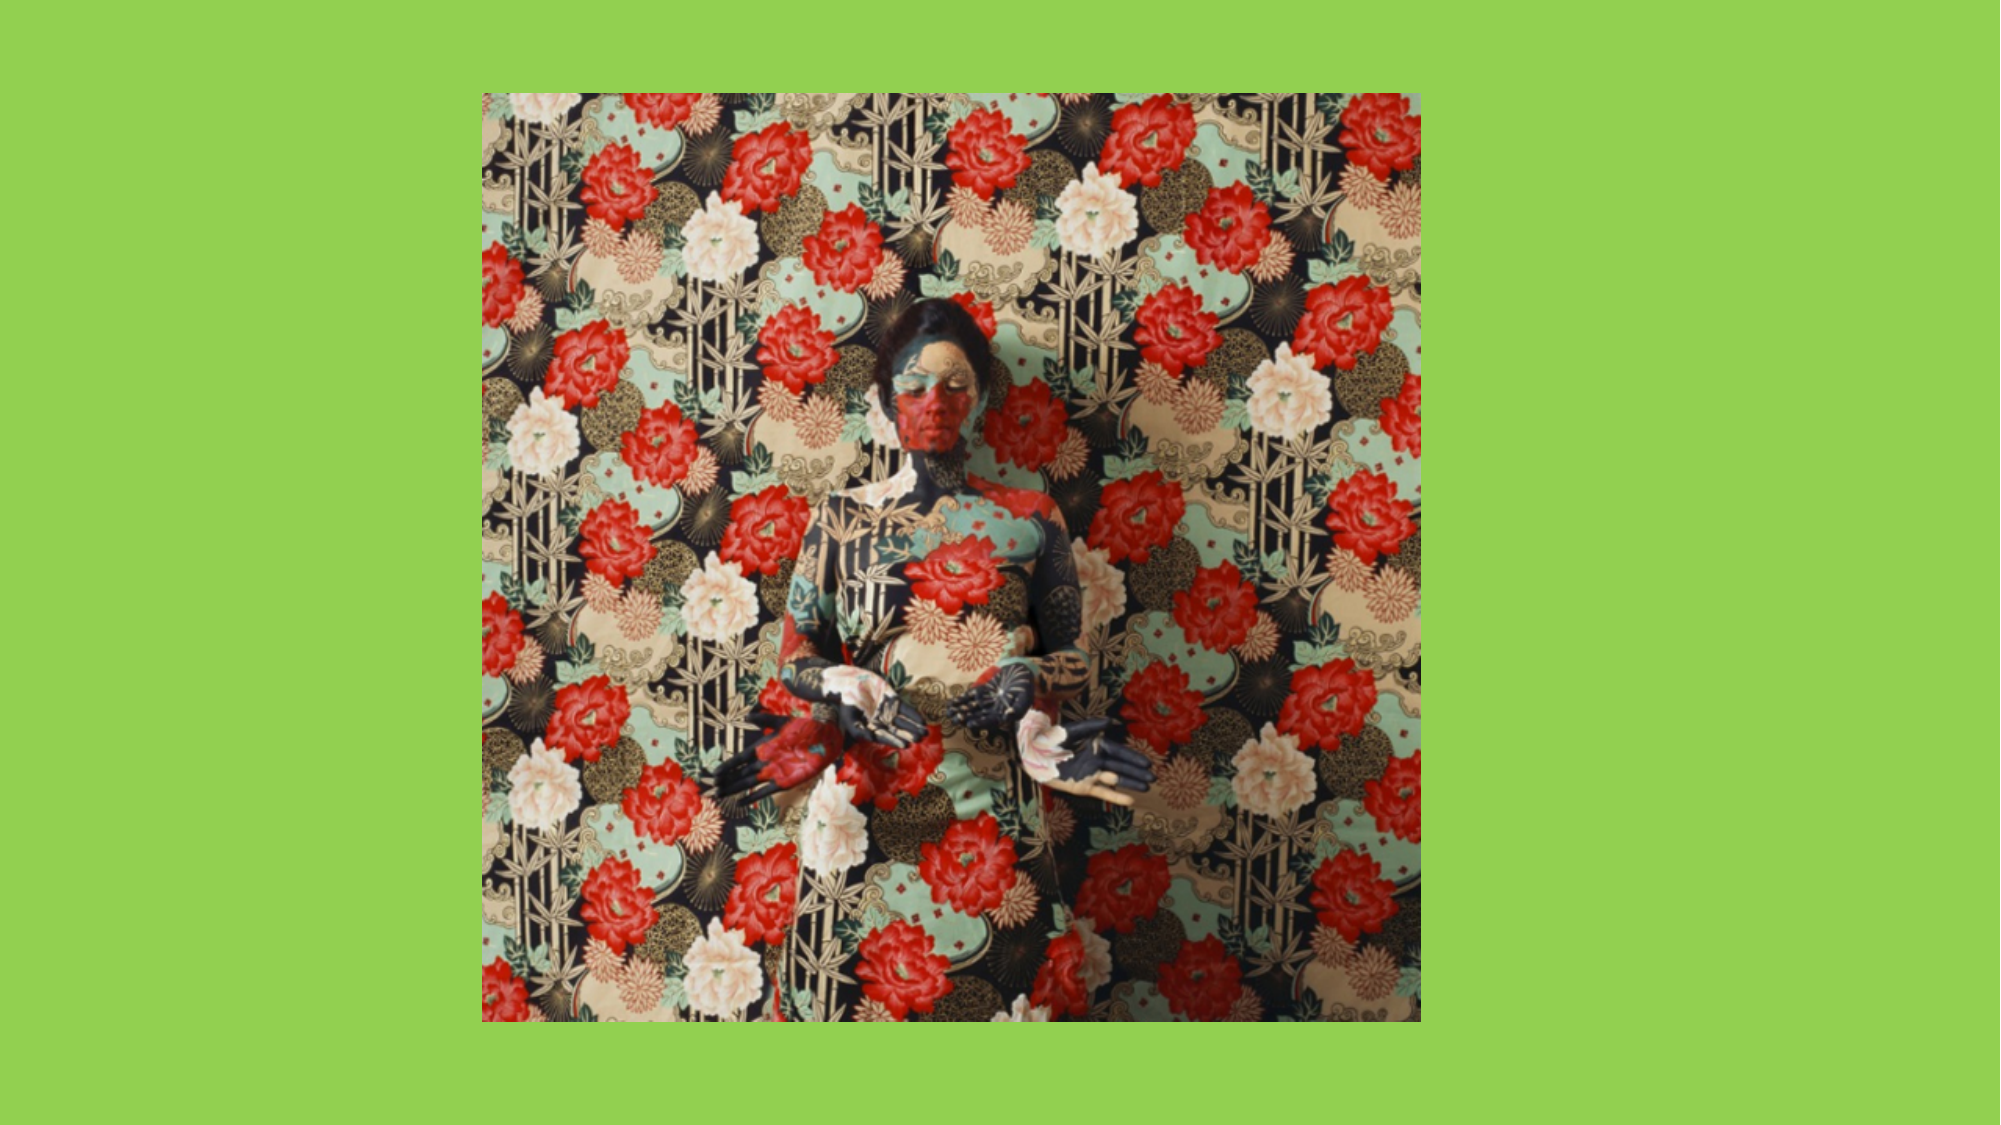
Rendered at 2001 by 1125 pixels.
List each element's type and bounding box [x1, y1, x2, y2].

picture [482, 93, 1421, 1022]
